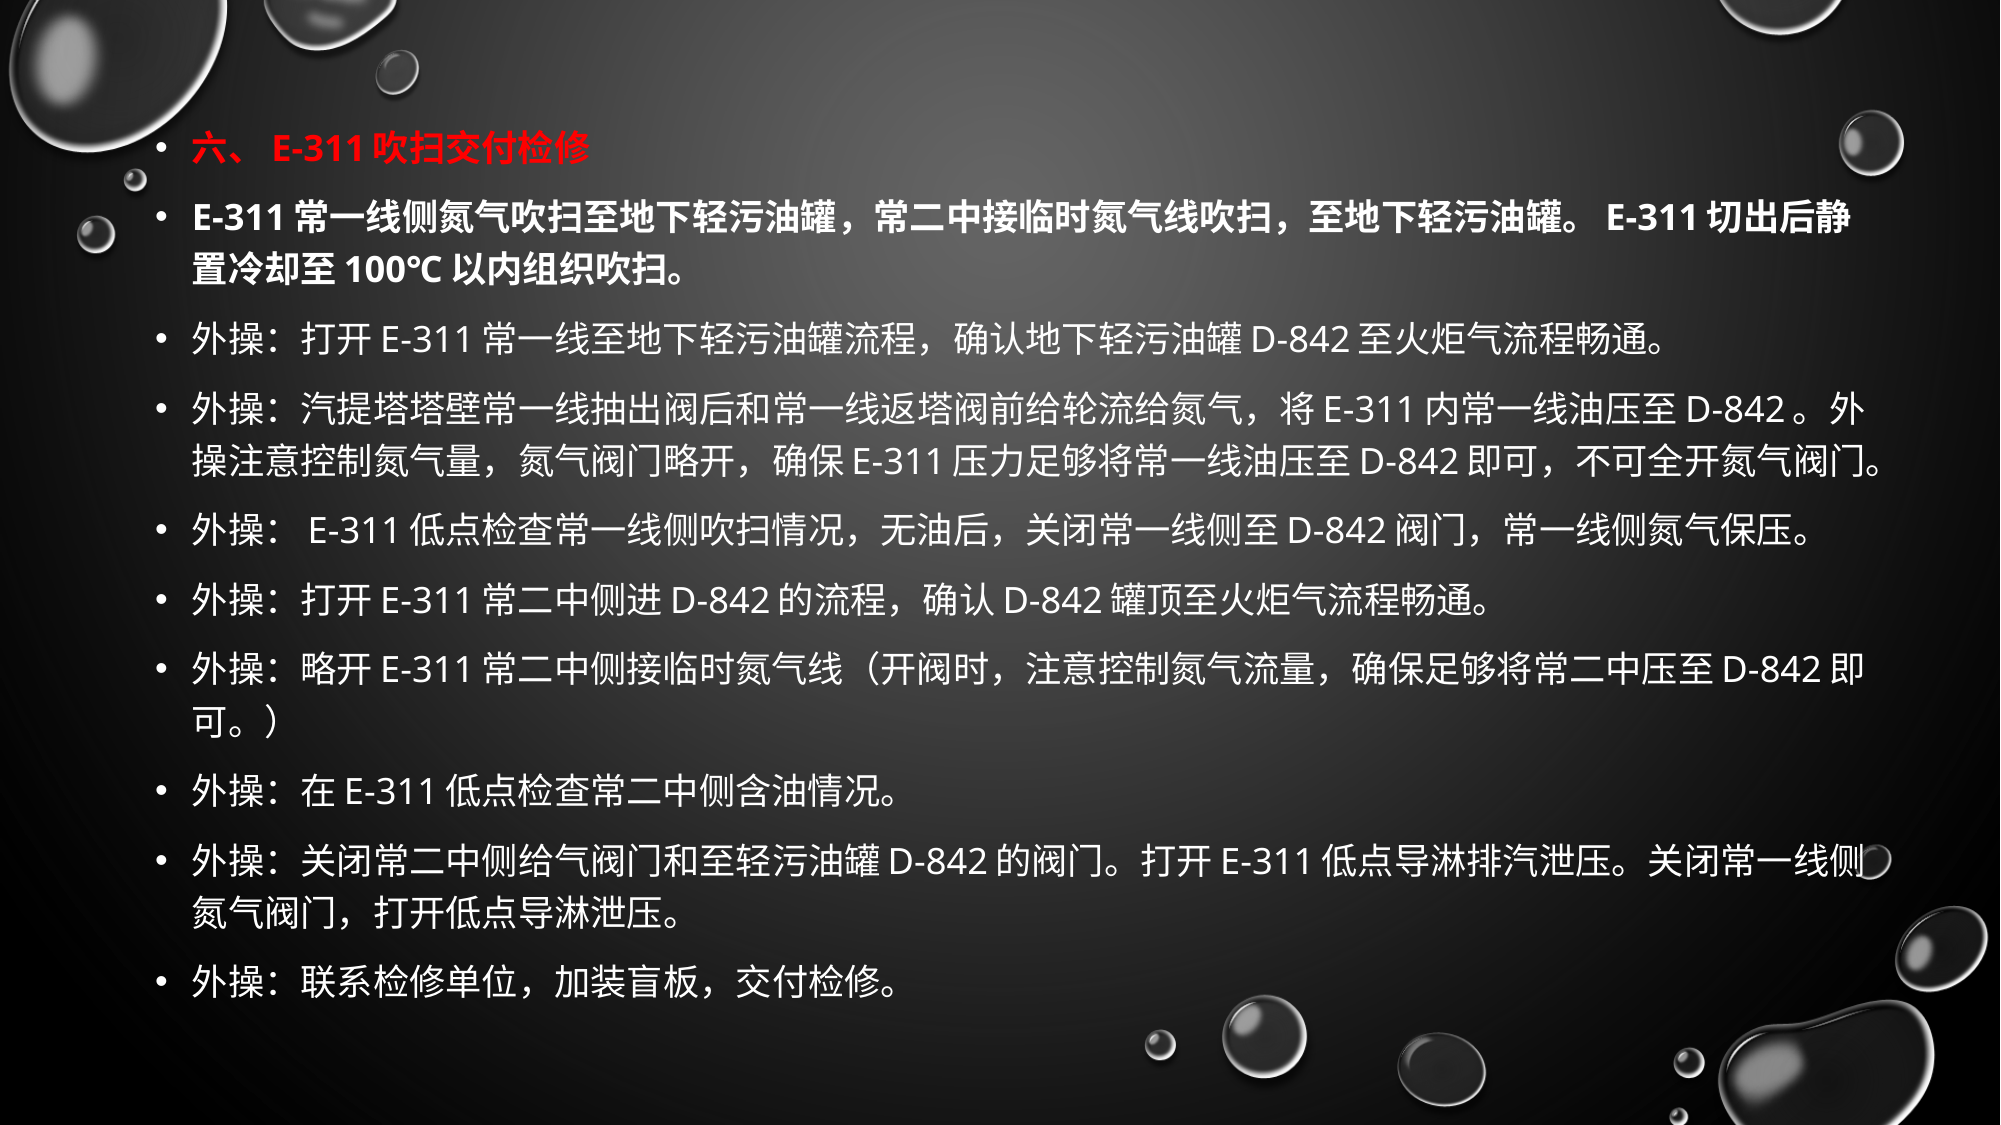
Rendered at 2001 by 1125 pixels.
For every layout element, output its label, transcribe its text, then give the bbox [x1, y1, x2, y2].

picture [0, 0, 2000, 1125]
list 六、E-311吹扫交付检修 E-311常一线侧氮气吹扫至地下轻污油罐，常二中接临时氮气线吹扫，至地下轻污油罐。E-311切出后静置冷却至100℃以内组织吹扫。 外操：打开E-311常一线至地下轻污油罐流程，确认地下轻污油罐D-842至火炬气流程畅通。 外操：汽提塔塔壁常一线抽出阀后和常一线返塔阀前给轮流给氮气，将E-311内常一线油压至D-842。外操注意控制氮气量，氮气阀门略开，确保E-311压力足够将常一线油压至D-842即可，不可全开氮气阀门。 外操：E-311低点检查常一线侧吹扫情况，无油后，关闭常一线侧至D-842阀门，常一线侧氮气保压。 外操：打开E-311常二中侧进D-842的流程，确认D-842罐顶至火炬气流程畅通。 外操：略开E-311常二中侧接临时氮气线（开阀时，注意控制氮气流量，确保足够将常二中压至D-842即可。） 外操：在E-311低点检查常二中侧含油情况。 外操：关闭常二中侧给气阀门和至轻污油罐D-842的阀门。打开E-311低点导淋排汽泄压。关闭常一线侧氮气阀门，打开低点导淋泄压。 外操：联系检修单位，加装盲板，交付检修。 [140, 108, 1883, 1065]
